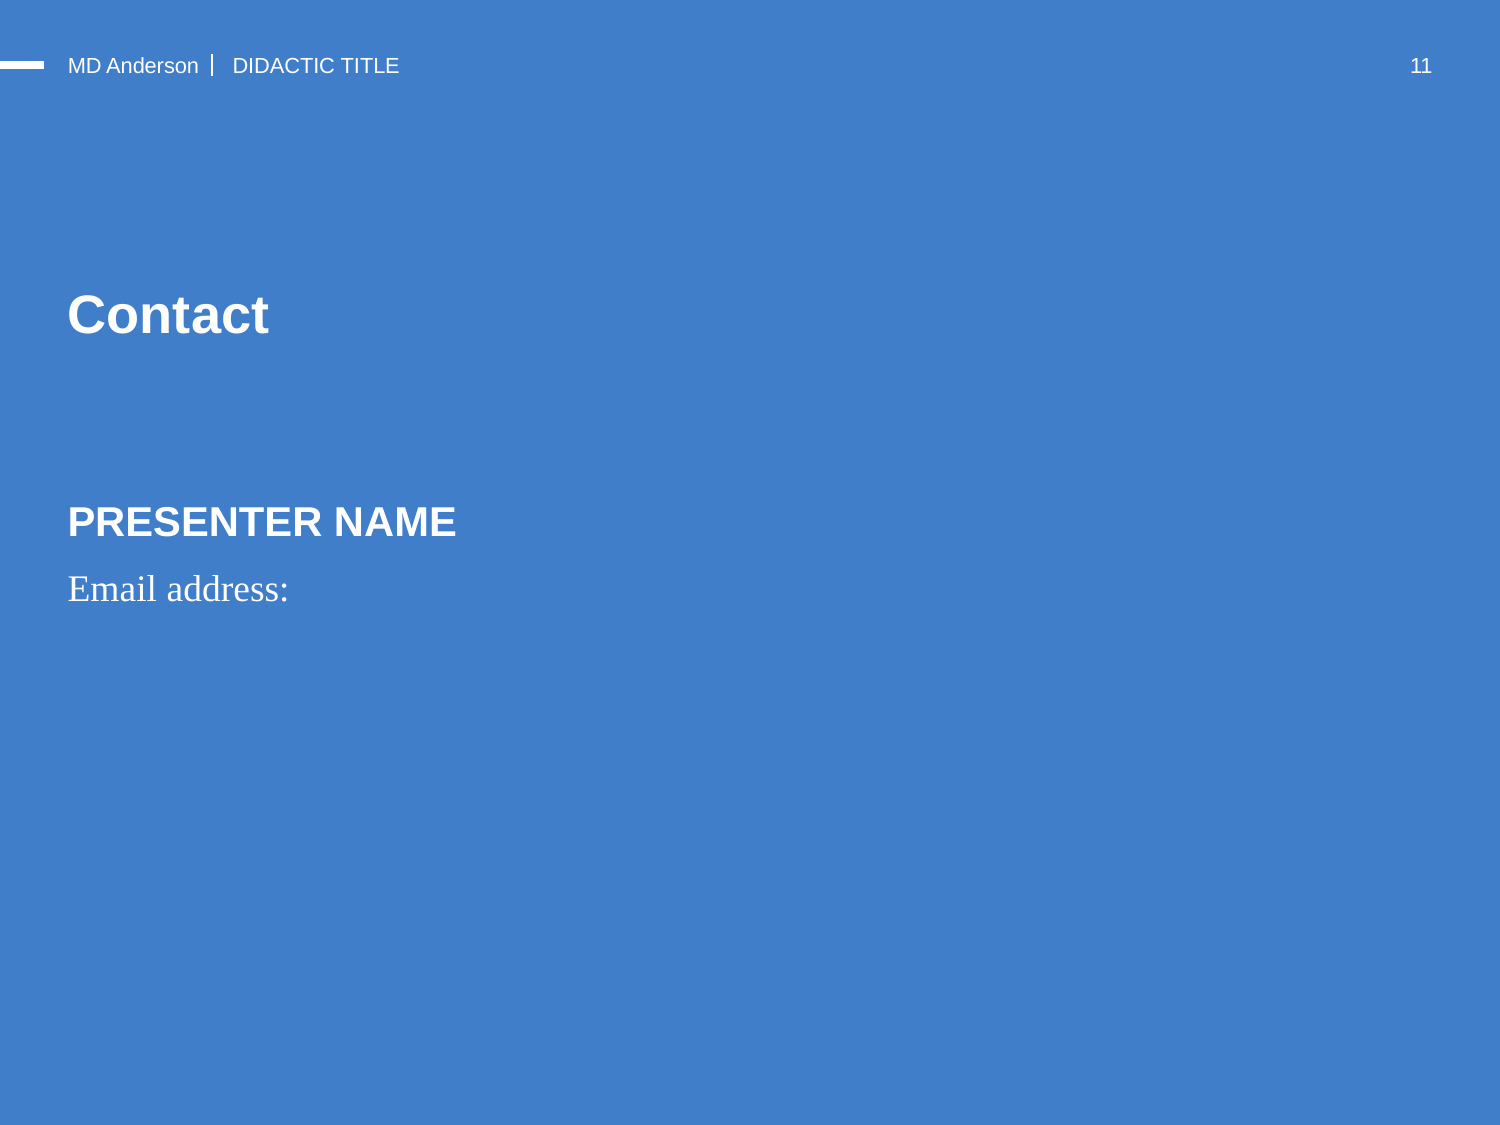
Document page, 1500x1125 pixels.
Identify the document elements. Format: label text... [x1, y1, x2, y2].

title Contact [67, 278, 1432, 474]
slide_number 11 [1383, 51, 1433, 79]
list PRESENTER NAME Email address: [67, 495, 1208, 683]
footer DIDACTIC TITLE [232, 51, 1283, 79]
